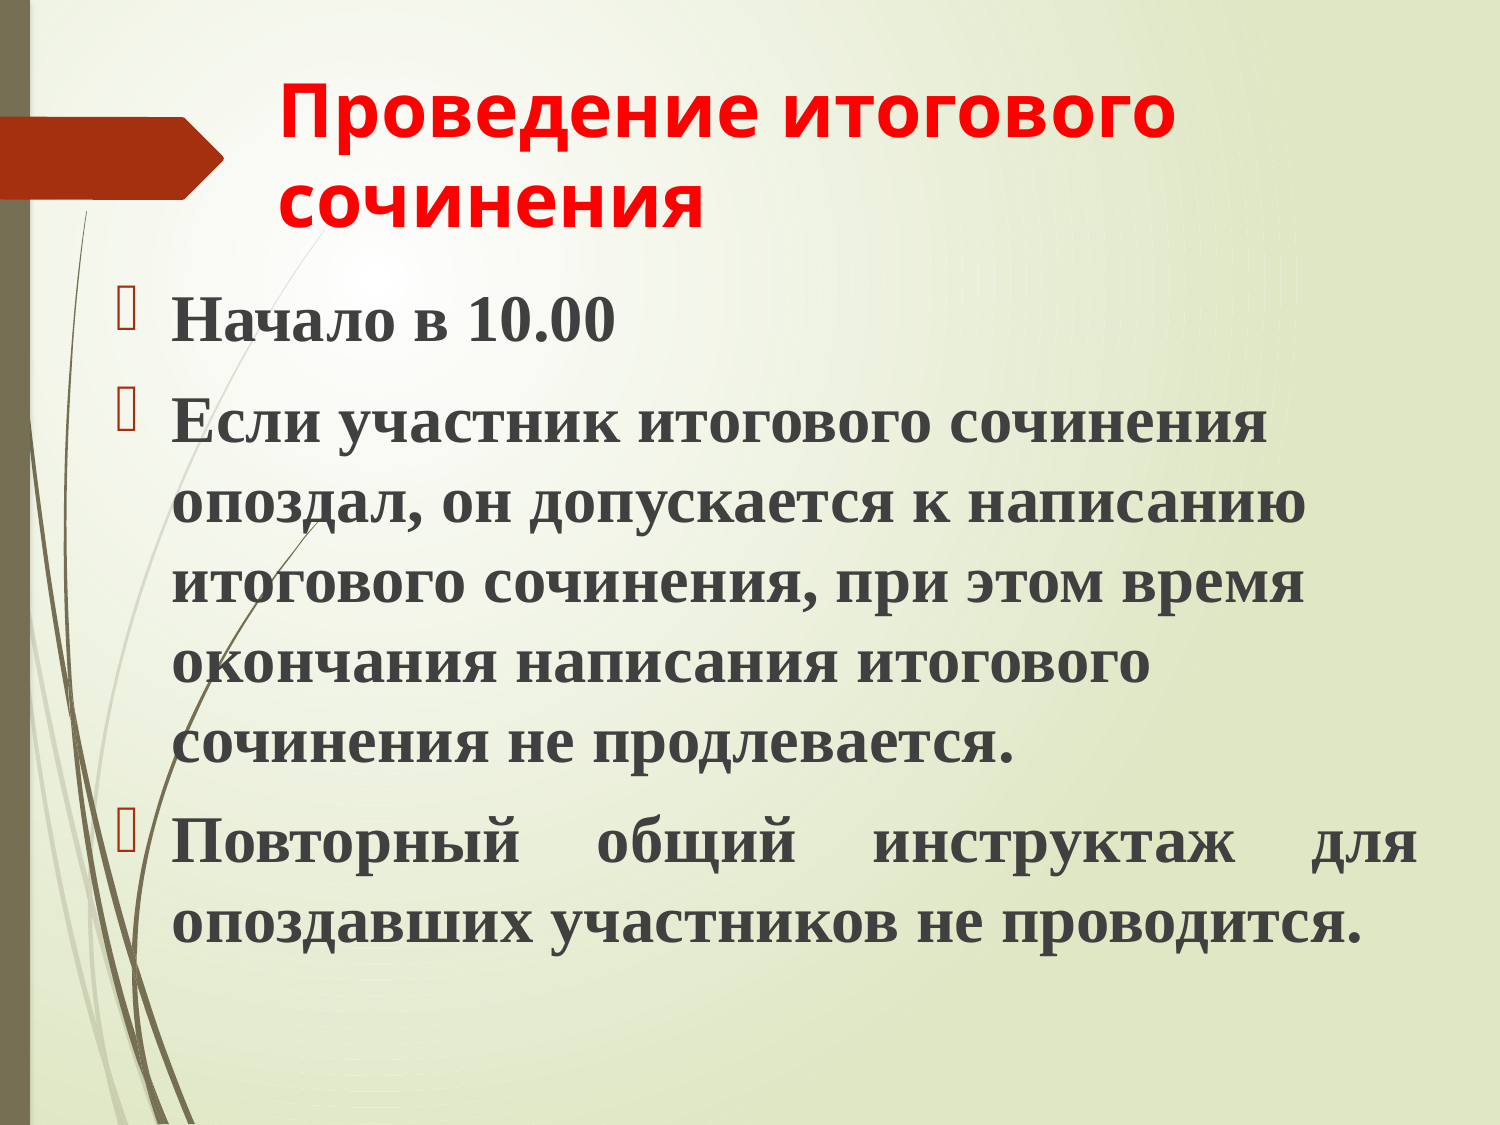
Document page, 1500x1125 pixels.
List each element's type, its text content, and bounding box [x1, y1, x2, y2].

list Начало в 10.00 Если участник итогового сочинения опоздал, он допускается к написанию итогового сочинения, при этом время окончания написания итогового сочинения не продлевается. Повторный общий инструктаж для опоздавших участников не проводится. [100, 267, 1436, 1026]
title Проведение итогового сочинения [262, 54, 1471, 265]
